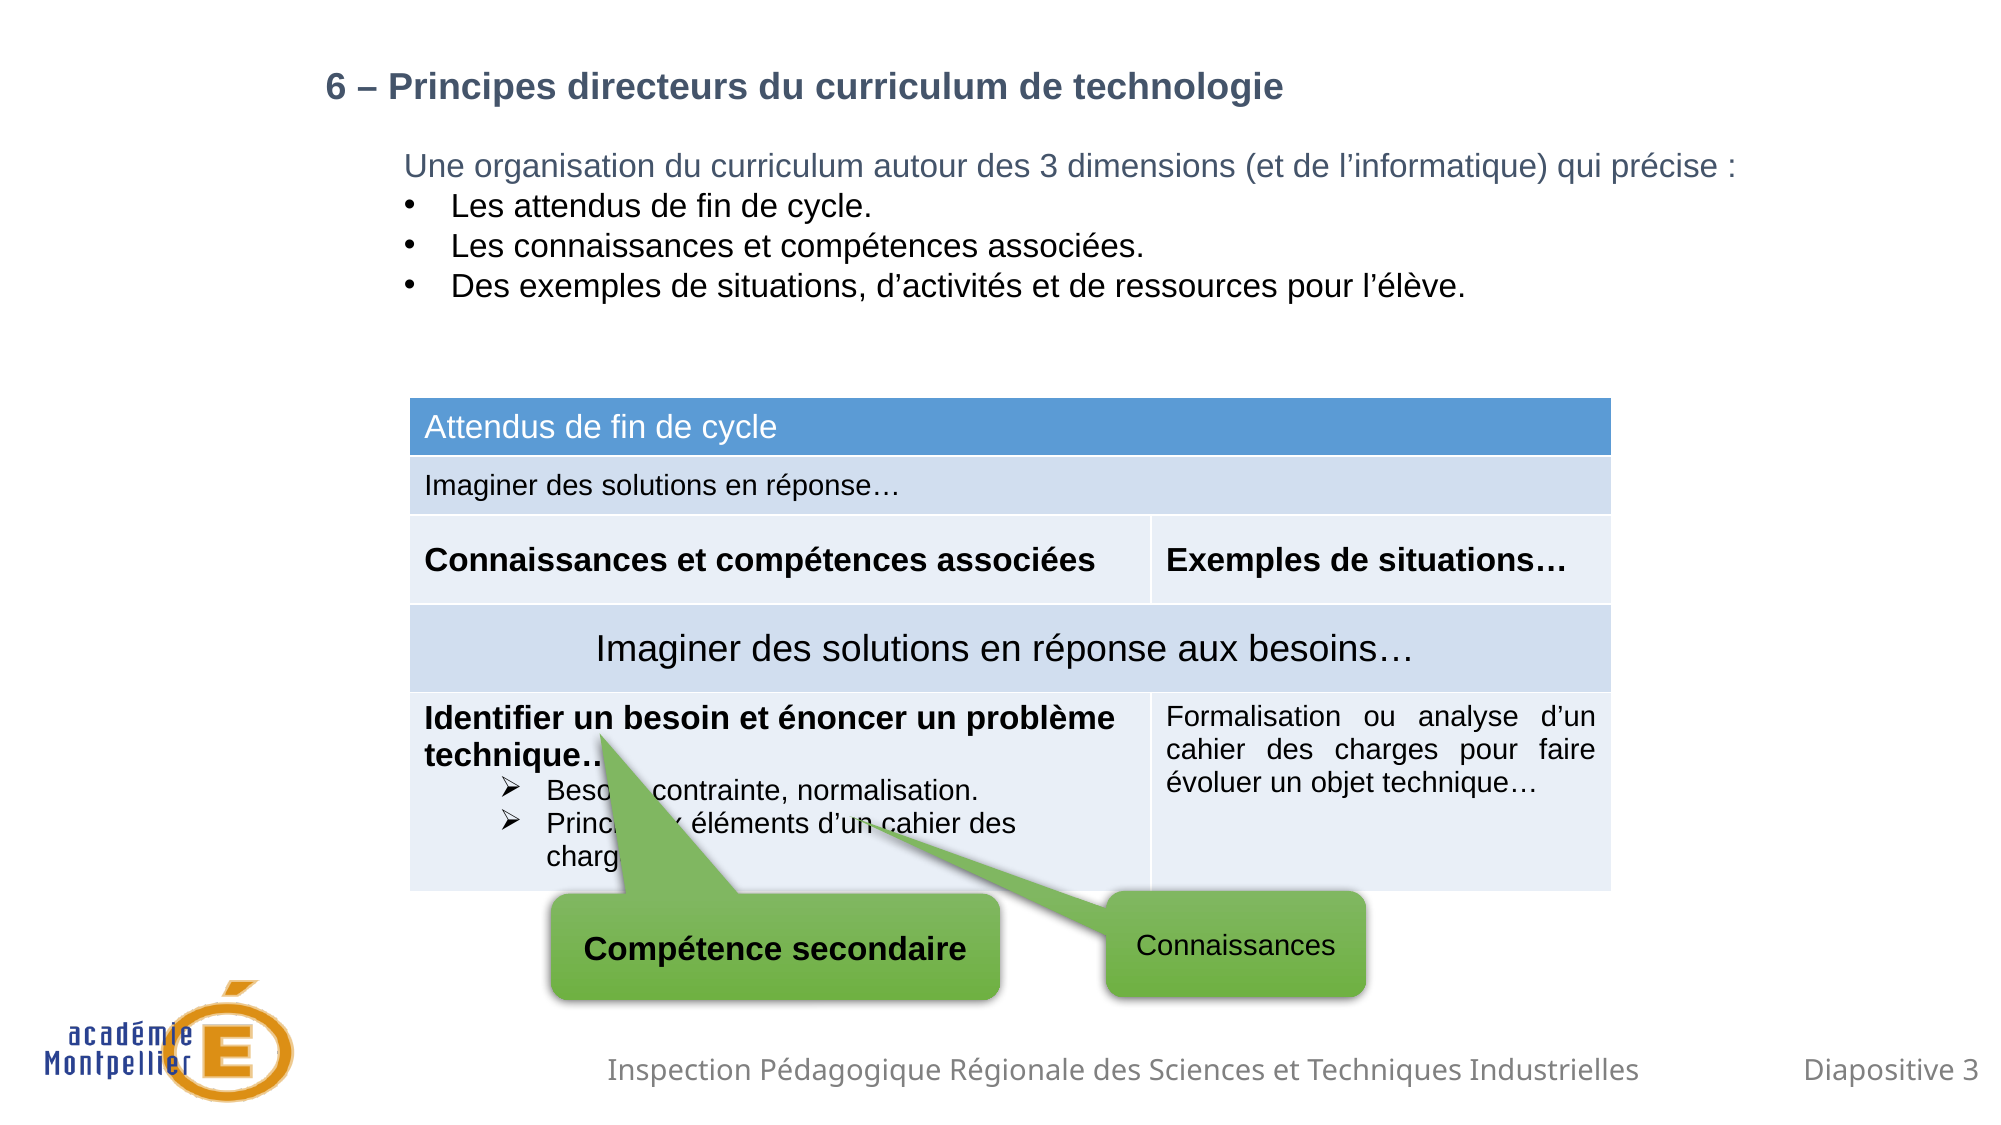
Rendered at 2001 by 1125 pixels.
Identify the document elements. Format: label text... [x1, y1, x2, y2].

text_box Compétence secondaire [551, 733, 1001, 1000]
text_box 6 – Principes directeurs du curriculum de technologie [310, 54, 1300, 115]
table_cell Imaginer des solutions en réponse… [410, 457, 1611, 514]
table_header Attendus de fin de cycle [410, 398, 1611, 455]
table_cell Imaginer des solutions en réponse aux besoins… [410, 605, 1611, 692]
table_cell Connaissances et compétences associées [410, 516, 1150, 603]
picture [39, 976, 298, 1106]
table_cell Formalisation ou analyse d’un cahier des charges pour faire évoluer un objet technique… [1152, 693, 1611, 891]
table_cell Identifier un besoin et énoncer un problème technique… Besoin, contrainte, normalisation. Principaux éléments d’un cahier des charges. [410, 693, 1150, 891]
text_box Connaissances [848, 815, 1367, 998]
text_box Une organisation du curriculum autour des 3 dimensions (et de l’informatique) qui précise : Les attendus de fin de cycle. Les connaissances et compétences associées. Des exemples de situations, d’activités et de ressources pour l’élève. [389, 137, 1764, 312]
table_cell Exemples de situations… [1152, 516, 1611, 603]
